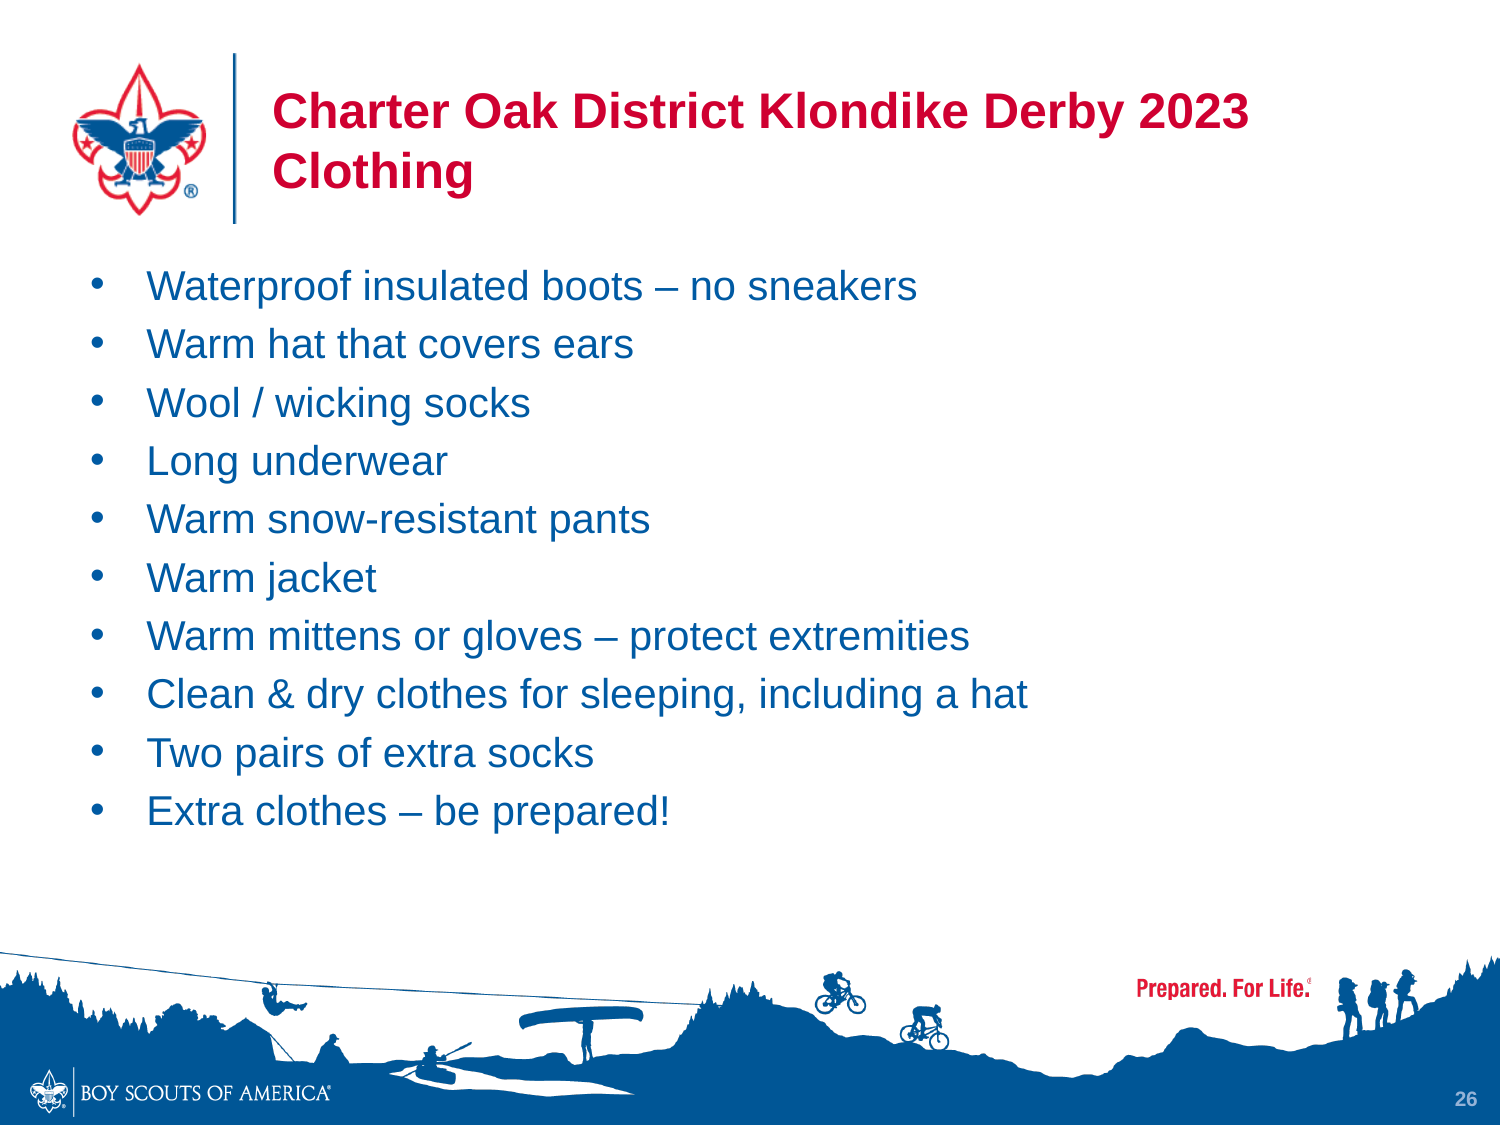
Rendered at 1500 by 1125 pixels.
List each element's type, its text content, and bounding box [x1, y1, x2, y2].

picture [0, 952, 1500, 1125]
title Charter Oak District Klondike Derby 2023 Clothing [257, 45, 1413, 233]
picture [72, 53, 237, 224]
slide_number 26 [1425, 1067, 1493, 1125]
list Waterproof insulated boots – no sneakers Warm hat that covers ears Wool / wicking socks Long underwear Warm snow-resistant pants Warm jacket Warm mittens or gloves – protect extremities Clean & dry clothes for sleeping, including a hat Two pairs of extra socks Extra clothes – be prepared! [75, 251, 1425, 981]
